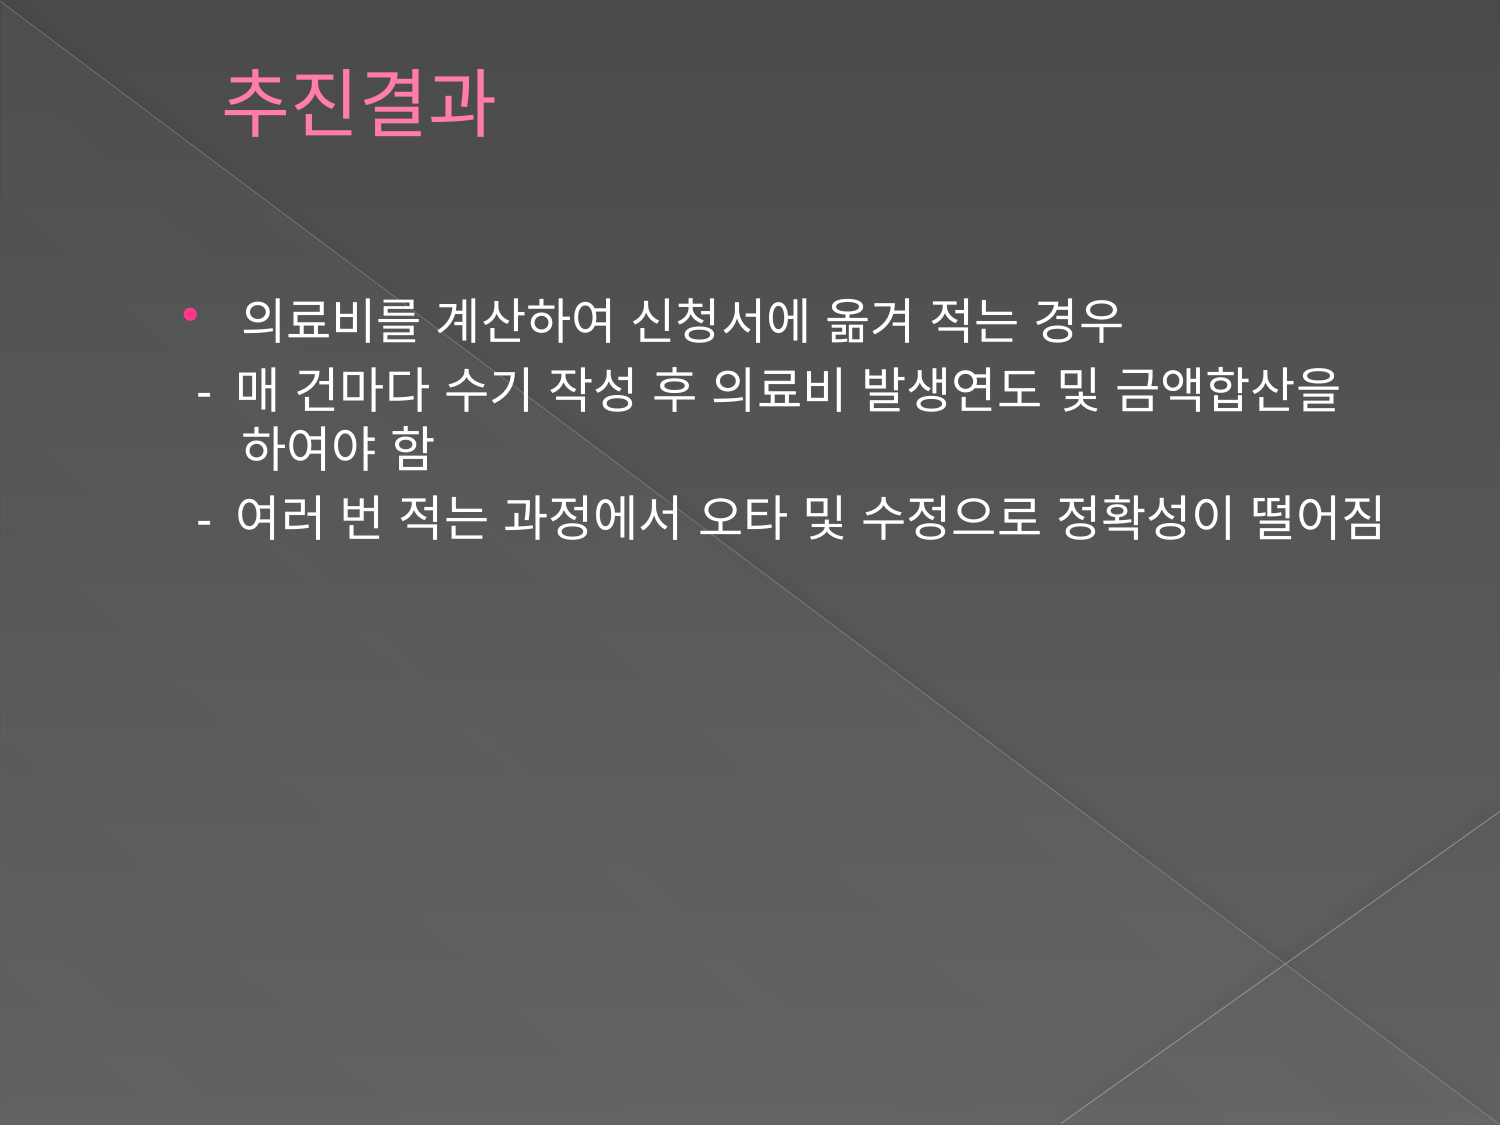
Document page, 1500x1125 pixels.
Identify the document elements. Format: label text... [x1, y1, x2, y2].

title 추진결과 [206, 30, 1258, 173]
list 의료비를 계산하여 신청서에 옮겨 적는 경우 - 매 건마다 수기 작성 후 의료비 발생연도 및 금액합산을 하여야 함 - 여러 번 적는 과정에서 오타 및 수정으로 정확성이 떨어짐 [159, 282, 1425, 1025]
